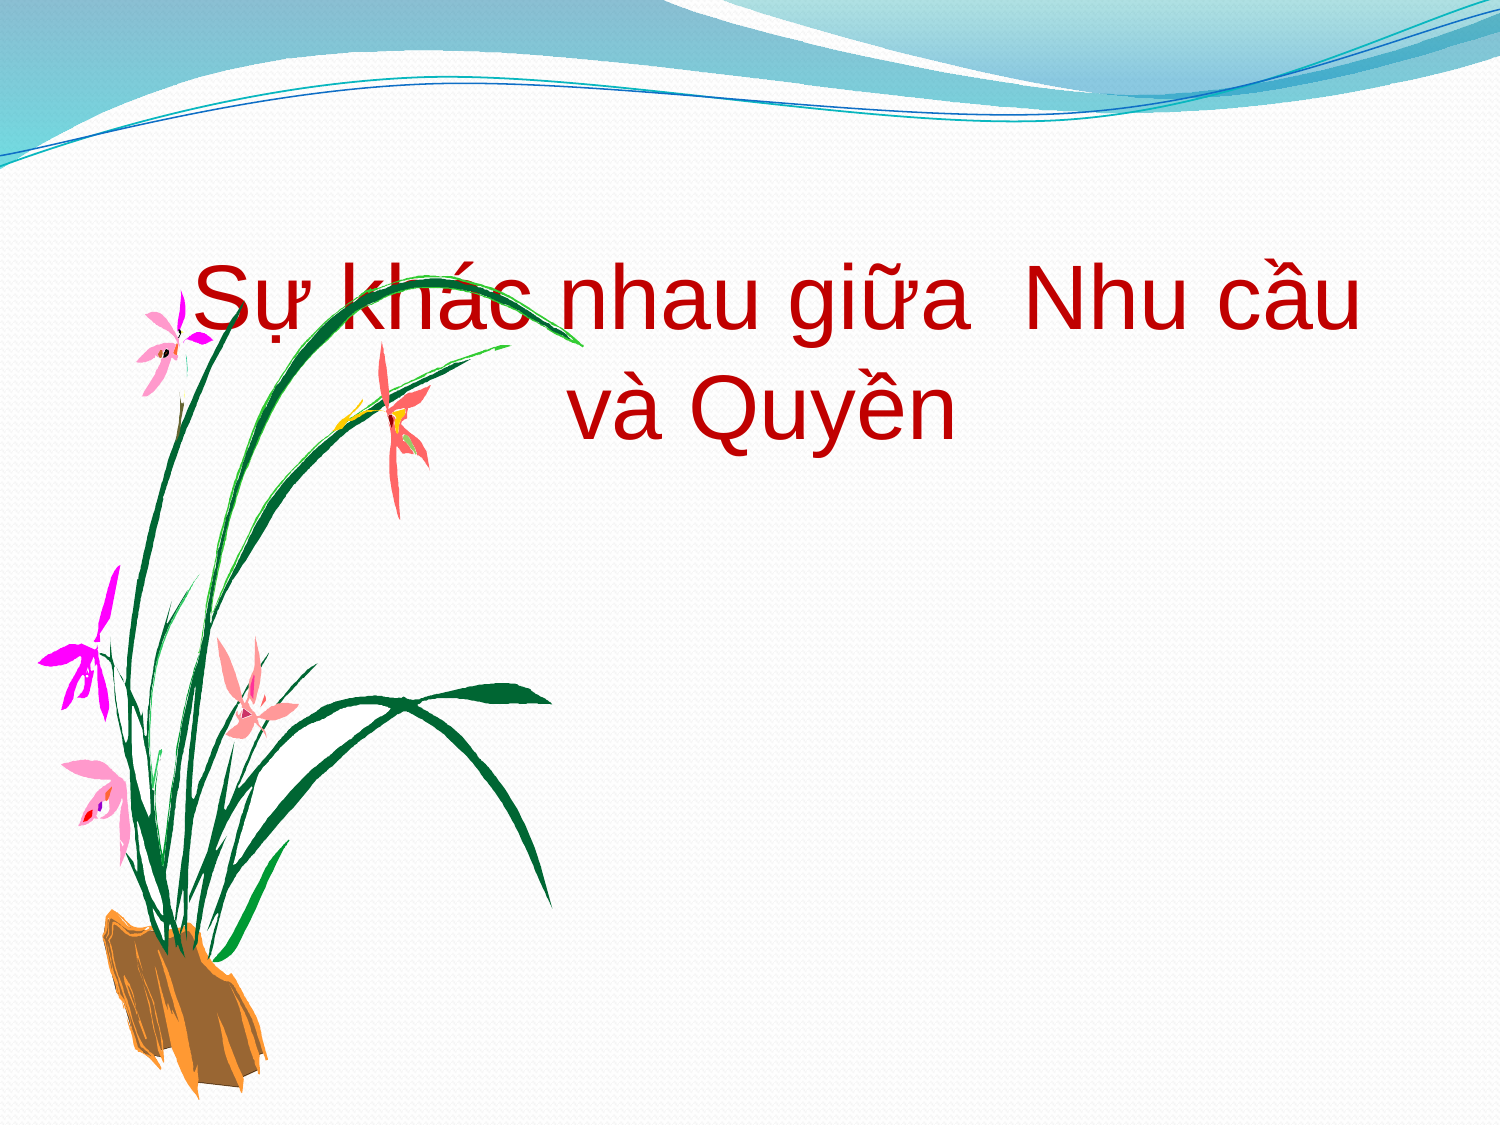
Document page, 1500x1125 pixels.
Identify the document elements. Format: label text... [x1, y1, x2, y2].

title [0, 0, 1500, 1088]
text_box Sự khác nhau giữa Nhu cầu và Quyền [87, 90, 1438, 635]
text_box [37, 274, 585, 1101]
